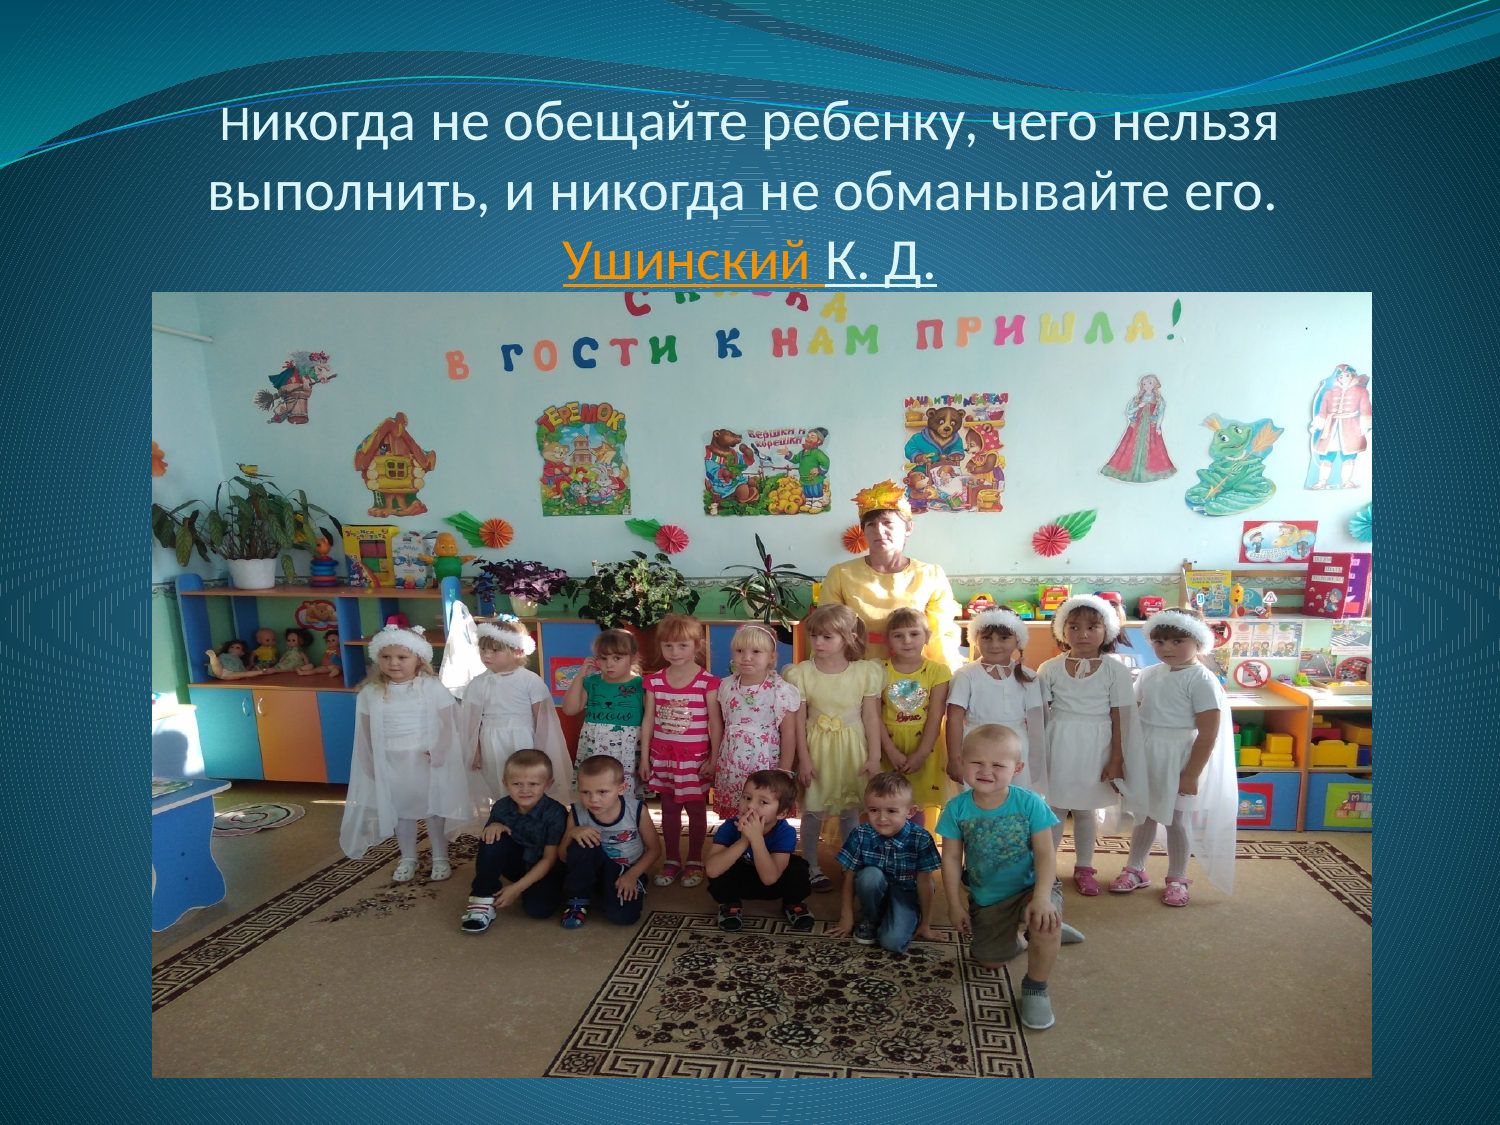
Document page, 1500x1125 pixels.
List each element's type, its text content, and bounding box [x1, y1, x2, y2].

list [152, 292, 1372, 1079]
title Никогда не обещайте ребенку, чего нельзя выполнить, и никогда не обманывайте его. Ушинский К. Д. [75, 54, 1425, 362]
